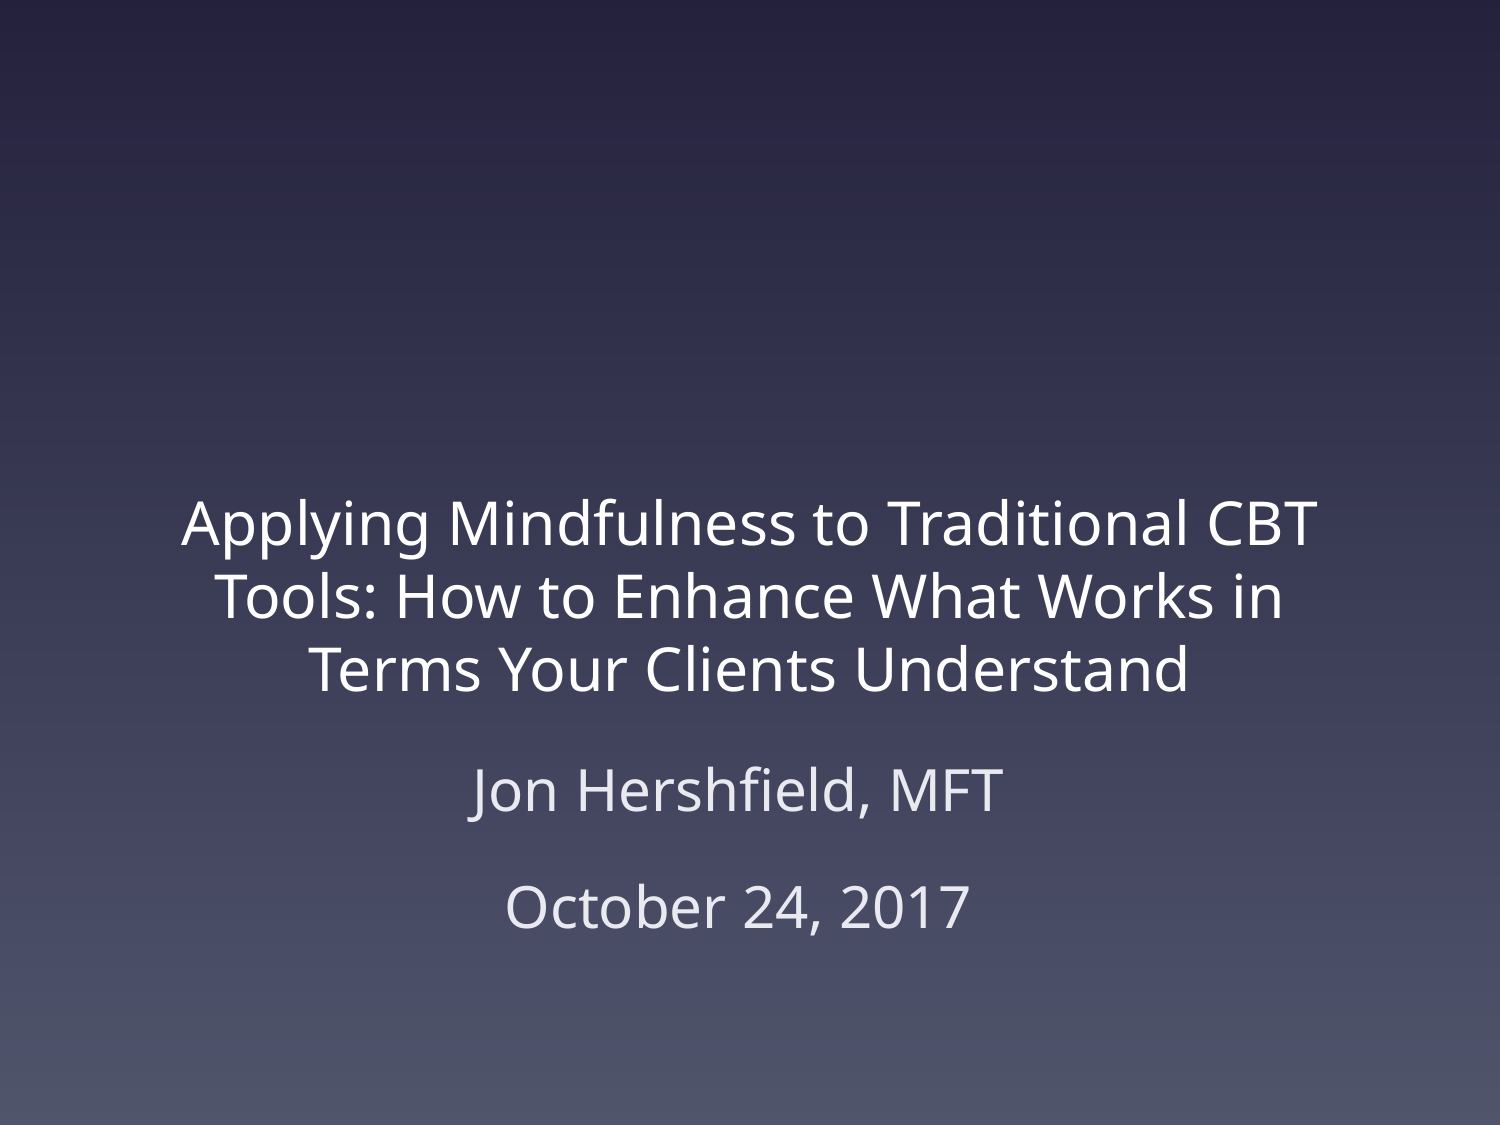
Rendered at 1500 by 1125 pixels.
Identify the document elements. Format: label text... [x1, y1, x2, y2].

title Applying Mindfulness to Traditional CBT Tools: How to Enhance What Works in Terms Your Clients Understand [112, 470, 1388, 712]
subtitle Jon Hershfield, MFT October 24, 2017 [133, 712, 1344, 1055]
